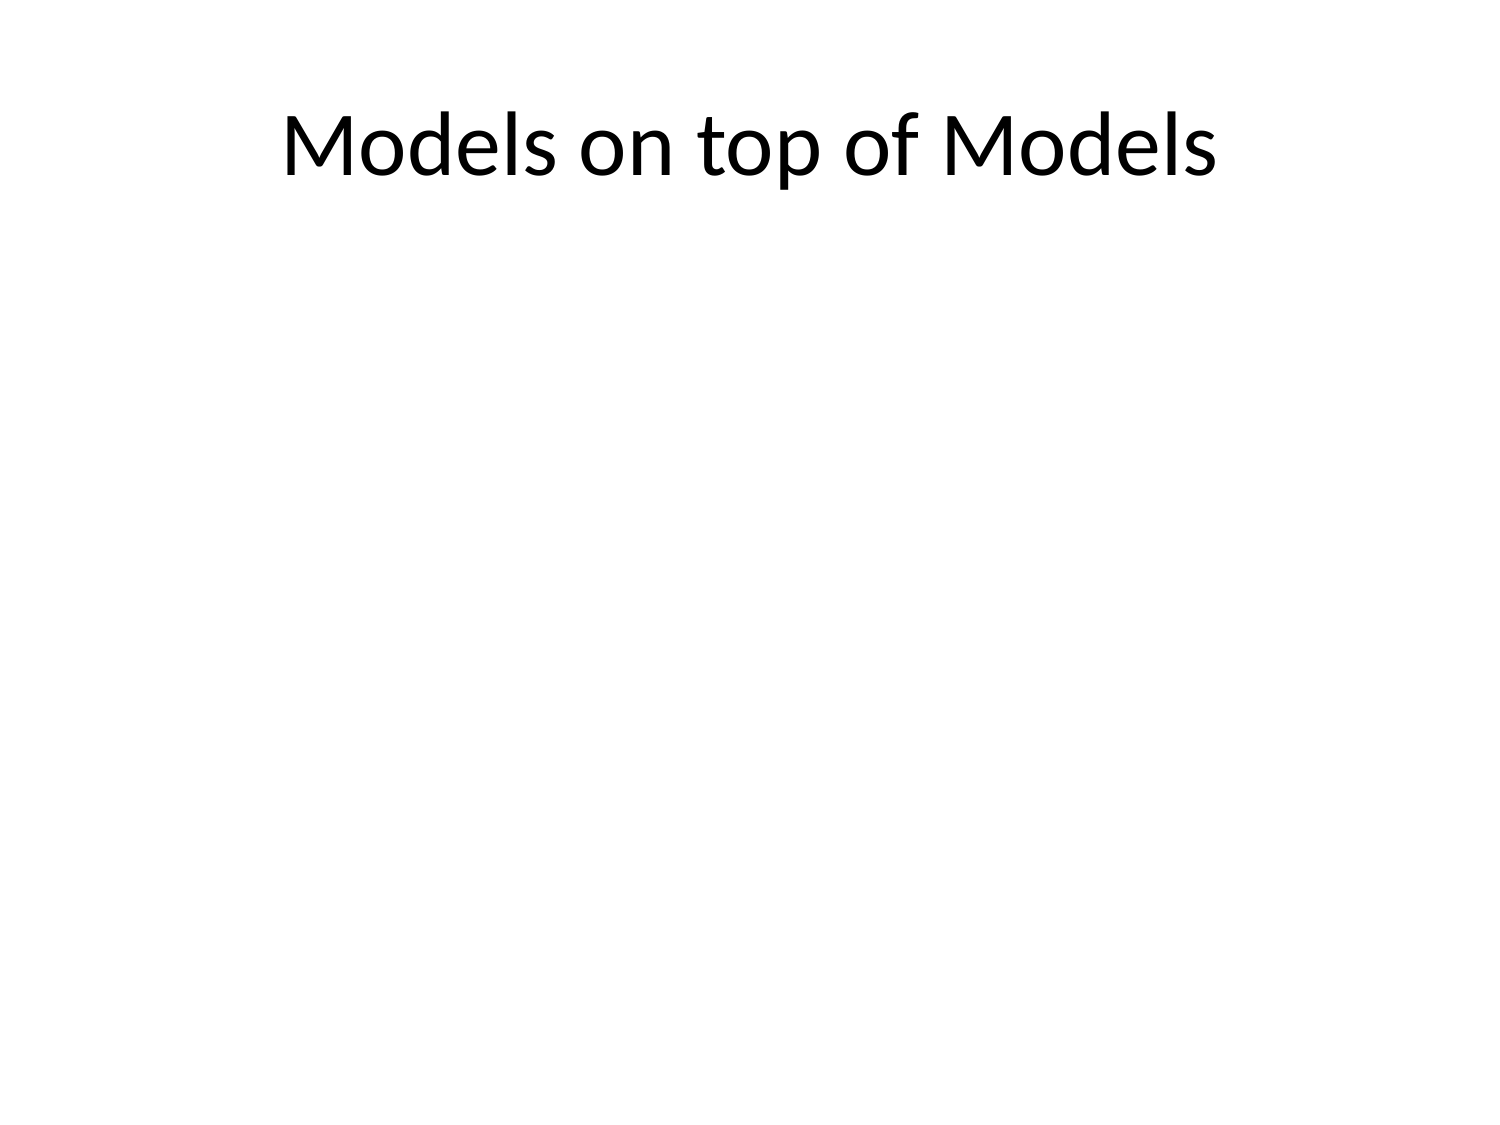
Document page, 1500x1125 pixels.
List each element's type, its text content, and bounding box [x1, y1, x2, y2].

title Models on top of Models [75, 45, 1425, 233]
